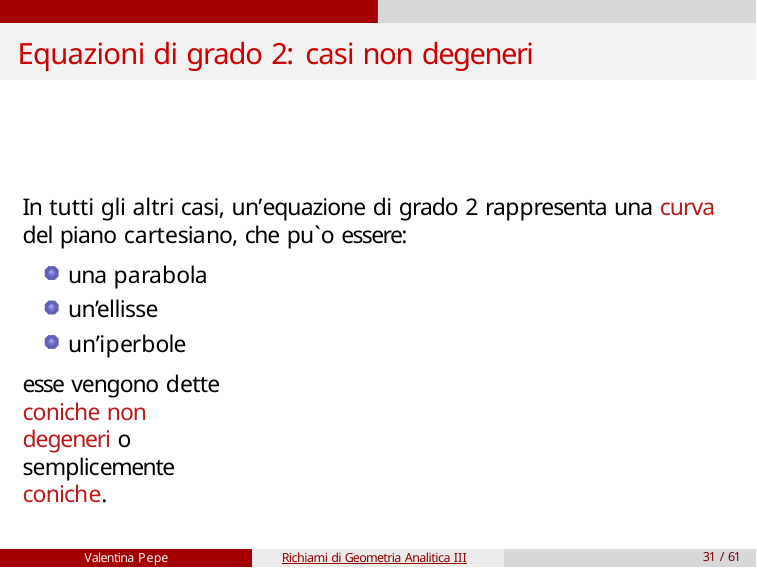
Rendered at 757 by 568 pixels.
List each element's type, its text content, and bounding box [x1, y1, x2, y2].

text_box [0, 548, 251, 567]
slide_number Valentina Pepe [82, 549, 170, 568]
footer Richiami di Geometria Analitica III [279, 549, 477, 568]
list In tutti gli altri casi, un’equazione di grado 2 rappresenta una curva del piano cartesiano, che pu`o essere: una parabola un’ellisse un’iperbole esse vengono dette coniche non degeneri o semplicemente coniche. [20, 148, 736, 508]
text_box [503, 548, 756, 567]
text_box 31 / 61 [700, 549, 747, 565]
text_box [251, 548, 503, 567]
text_box [0, 0, 756, 548]
